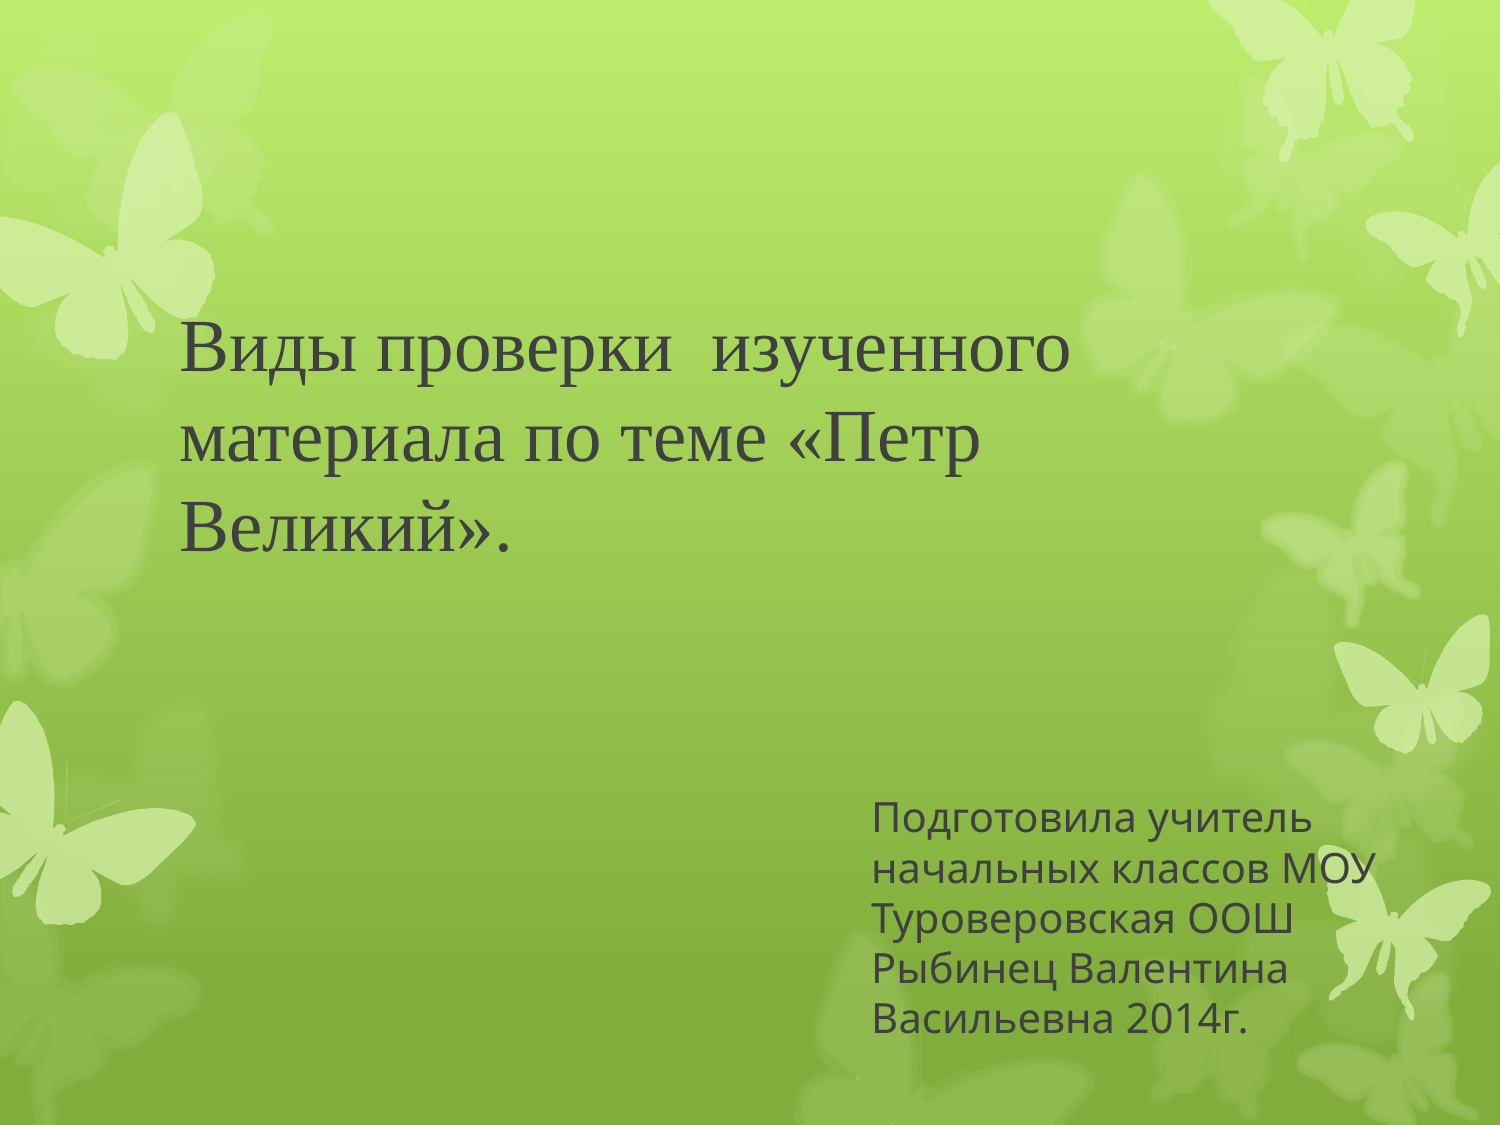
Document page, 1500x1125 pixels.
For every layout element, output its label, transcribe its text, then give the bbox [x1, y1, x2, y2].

title Виды проверки изученного материала по теме «Петр Великий». [134, 196, 1312, 575]
subtitle Подготовила учитель начальных классов МОУ Туроверовская ООШ Рыбинец Валентина Васильевна 2014г. [856, 783, 1471, 1083]
